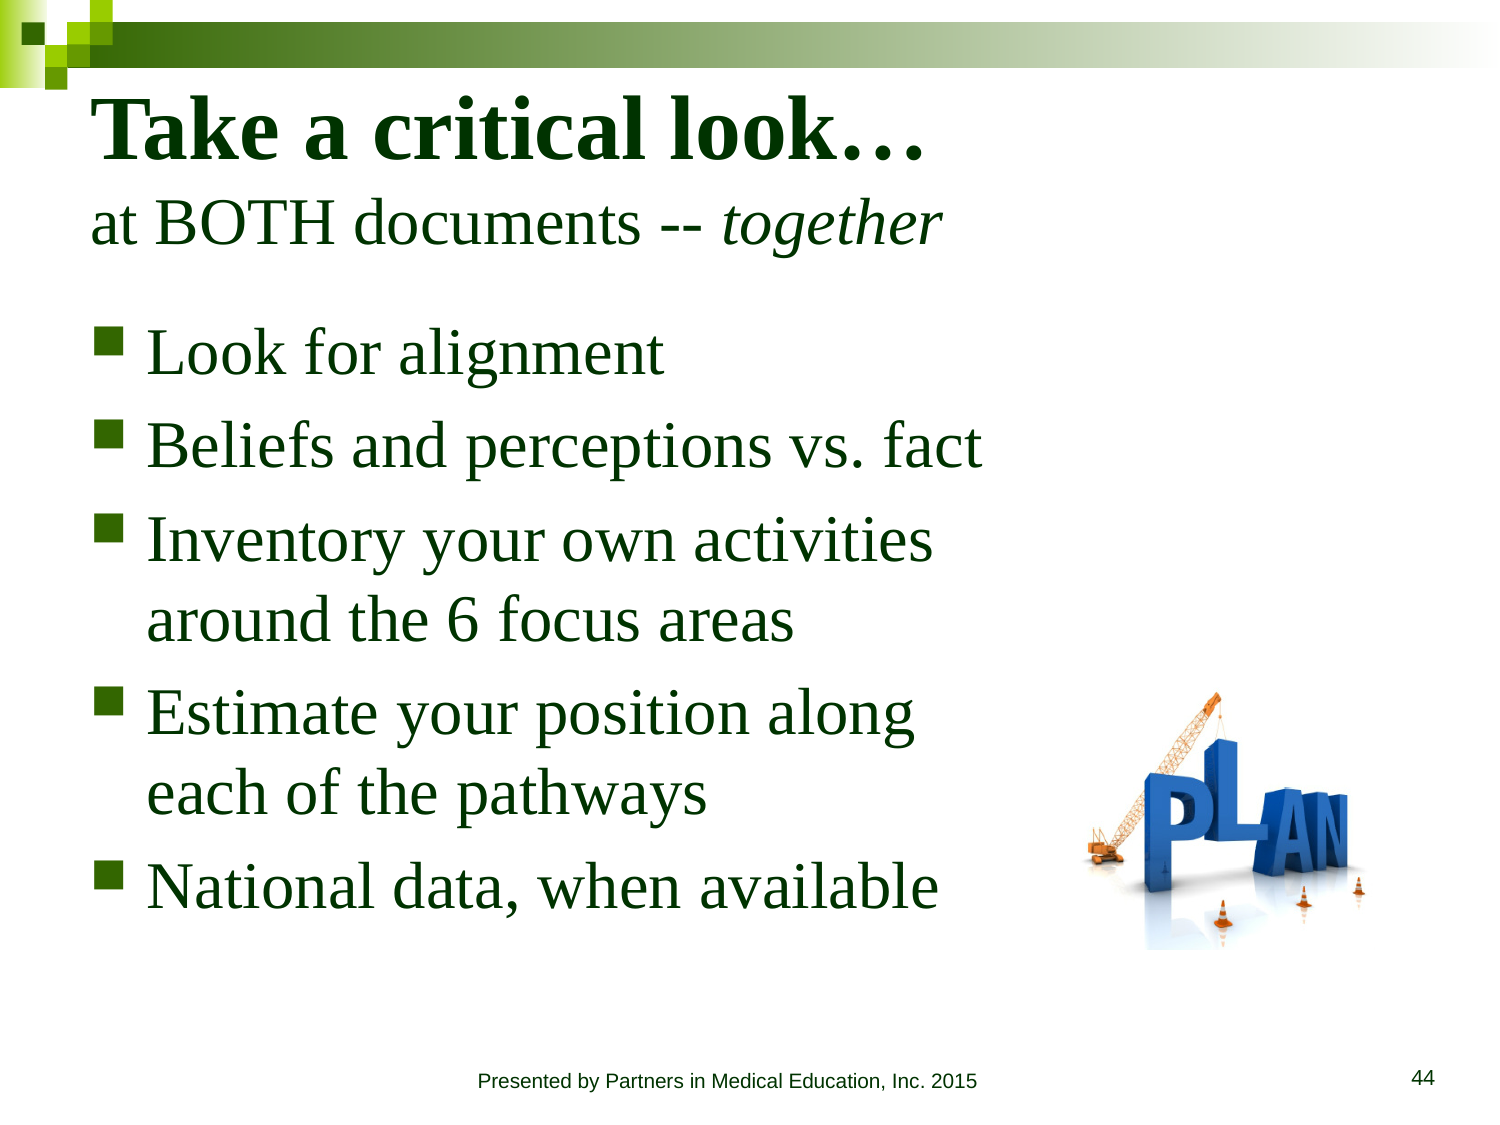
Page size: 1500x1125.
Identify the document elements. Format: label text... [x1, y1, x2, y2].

footer Presented by Partners in Medical Education, Inc. 2015 [462, 1024, 1076, 1101]
list Look for alignment Beliefs and perceptions vs. fact Inventory your own activities around the 6 focus areas Estimate your position along each of the pathways National data, when available [75, 299, 1063, 1000]
slide_number 44 [1099, 1024, 1451, 1101]
title Take a critical look… at BOTH documents -- together [75, 75, 1425, 250]
picture [1074, 687, 1376, 951]
